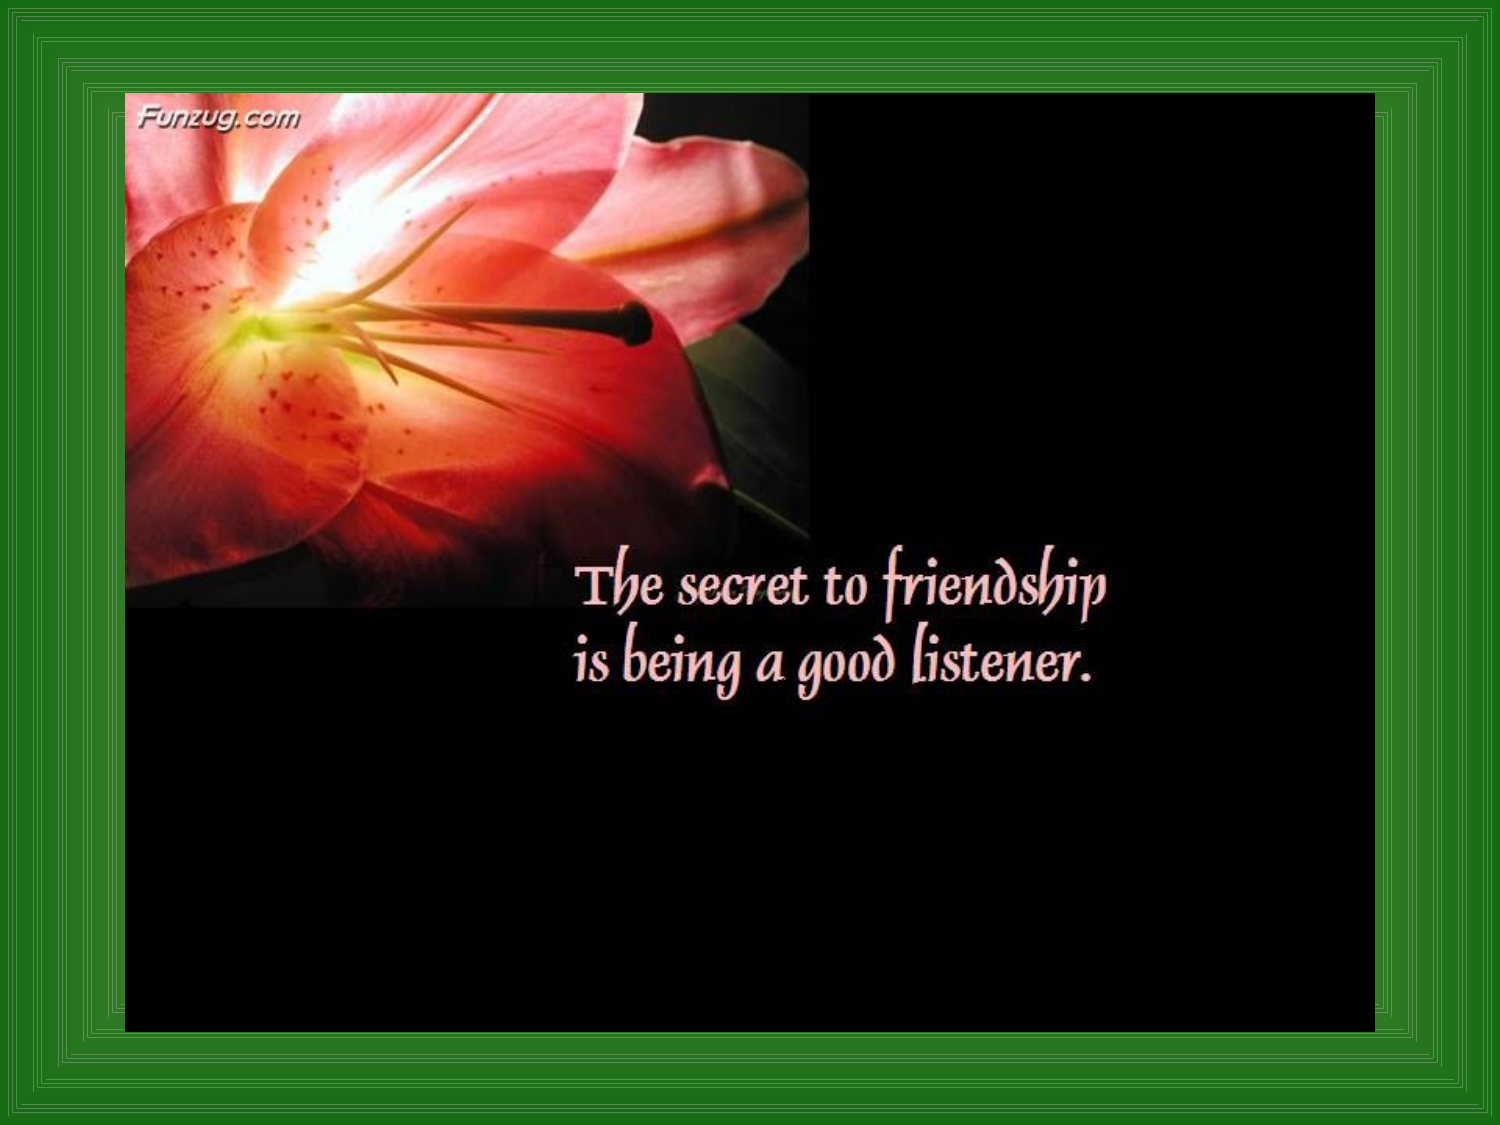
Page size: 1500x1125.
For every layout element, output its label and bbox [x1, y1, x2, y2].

picture [124, 93, 1376, 1032]
